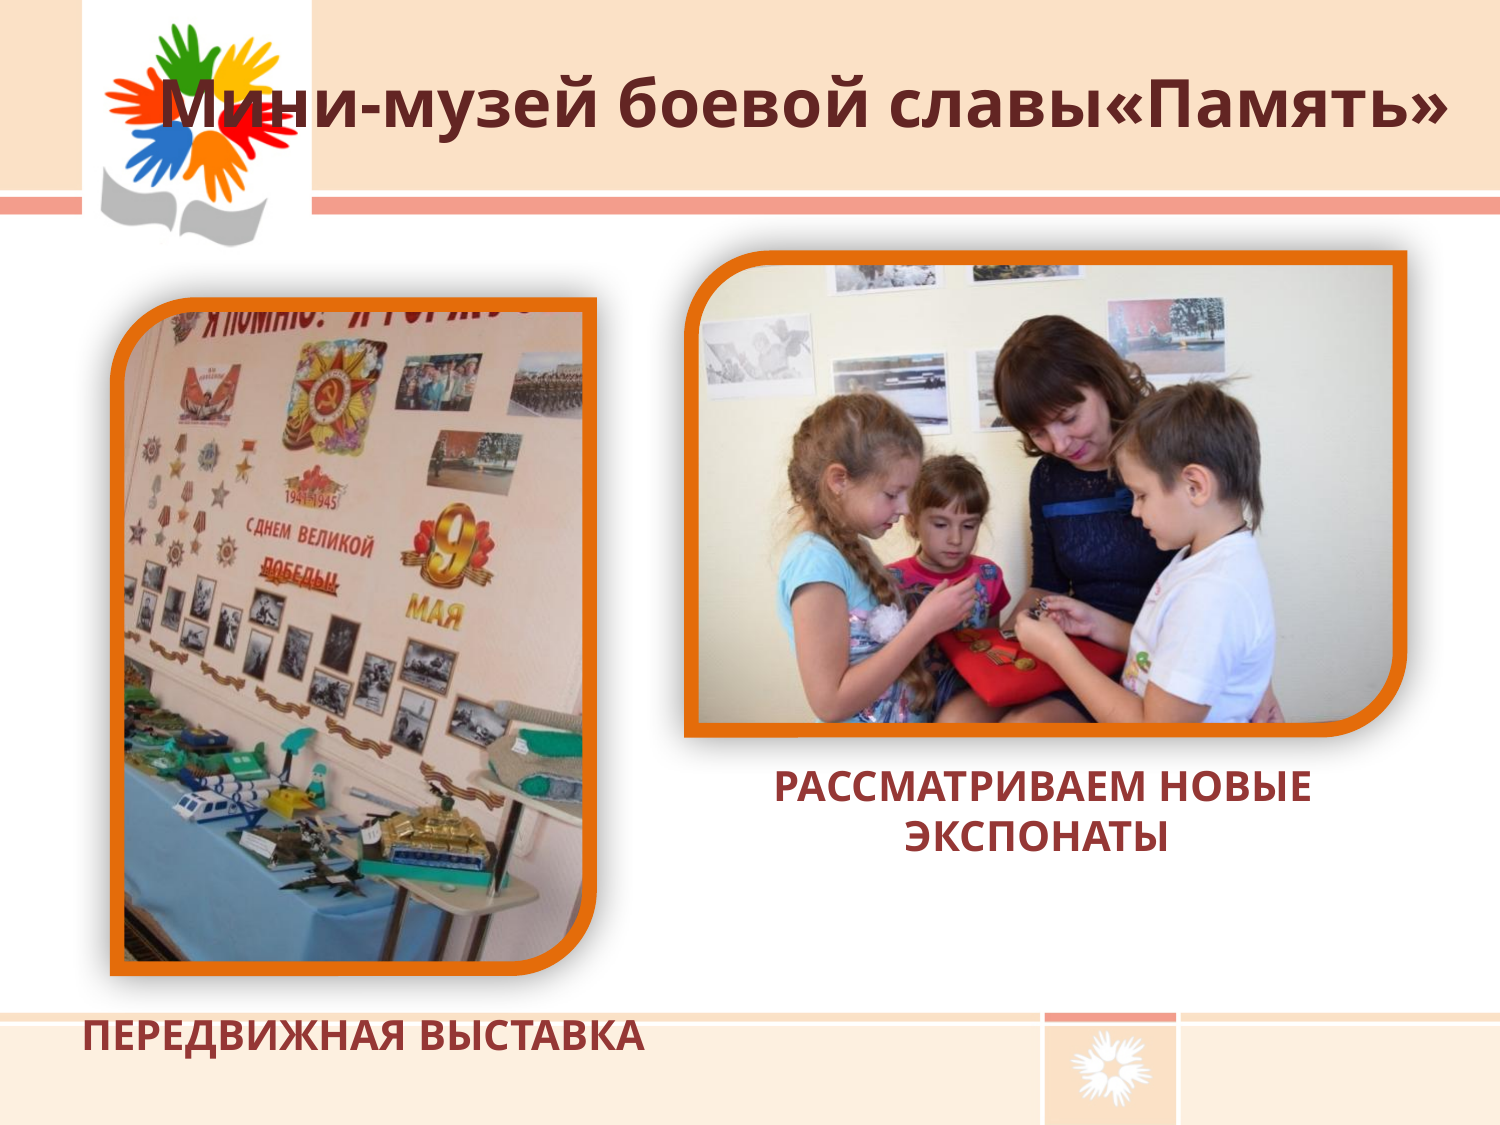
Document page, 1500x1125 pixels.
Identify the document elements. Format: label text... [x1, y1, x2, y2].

picture [0, 0, 1500, 1125]
text_box Передвижная выставка [58, 996, 668, 1067]
title Мини-музей боевой славы«Память» [128, 46, 1479, 155]
text_box Рассматриваем новые экспонаты [738, 796, 1348, 868]
